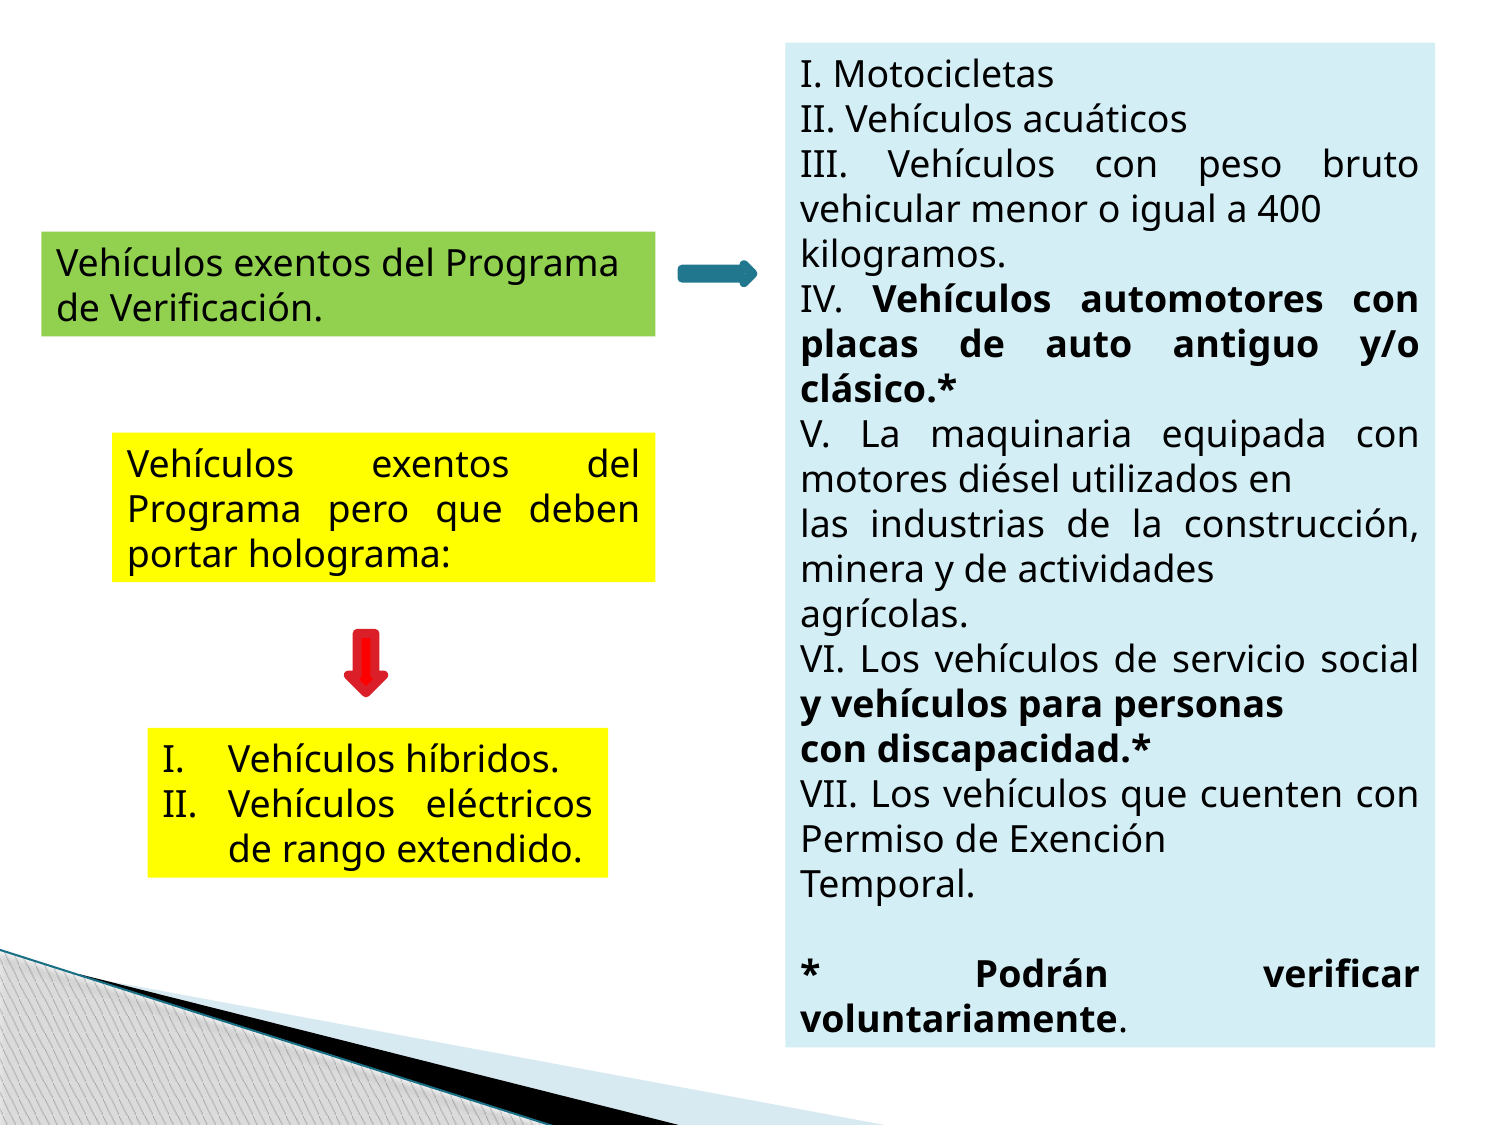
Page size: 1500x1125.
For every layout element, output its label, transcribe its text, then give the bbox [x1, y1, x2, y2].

text_box [343, 628, 389, 698]
text_box Vehículos exentos del Programa pero que deben portar holograma: [112, 432, 656, 583]
text_box Vehículos híbridos. Vehículos eléctricos de rango extendido. [147, 727, 609, 878]
text_box I. Motocicletas II. Vehículos acuáticos III. Vehículos con peso bruto vehicular menor o igual a 400 kilogramos. IV. Vehículos automotores con placas de auto antiguo y/o clásico.* V. La maquinaria equipada con motores diésel utilizados en las industrias de la construcción, minera y de actividades agrícolas. VI. Los vehículos de servicio social y vehículos para personas con discapacidad.* VII. Los vehículos que cuenten con Permiso de Exención Temporal. * Podrán verificar voluntariamente. [785, 42, 1436, 1048]
text_box [677, 260, 758, 288]
text_box Vehículos exentos del Programa de Verificación. [41, 231, 656, 337]
